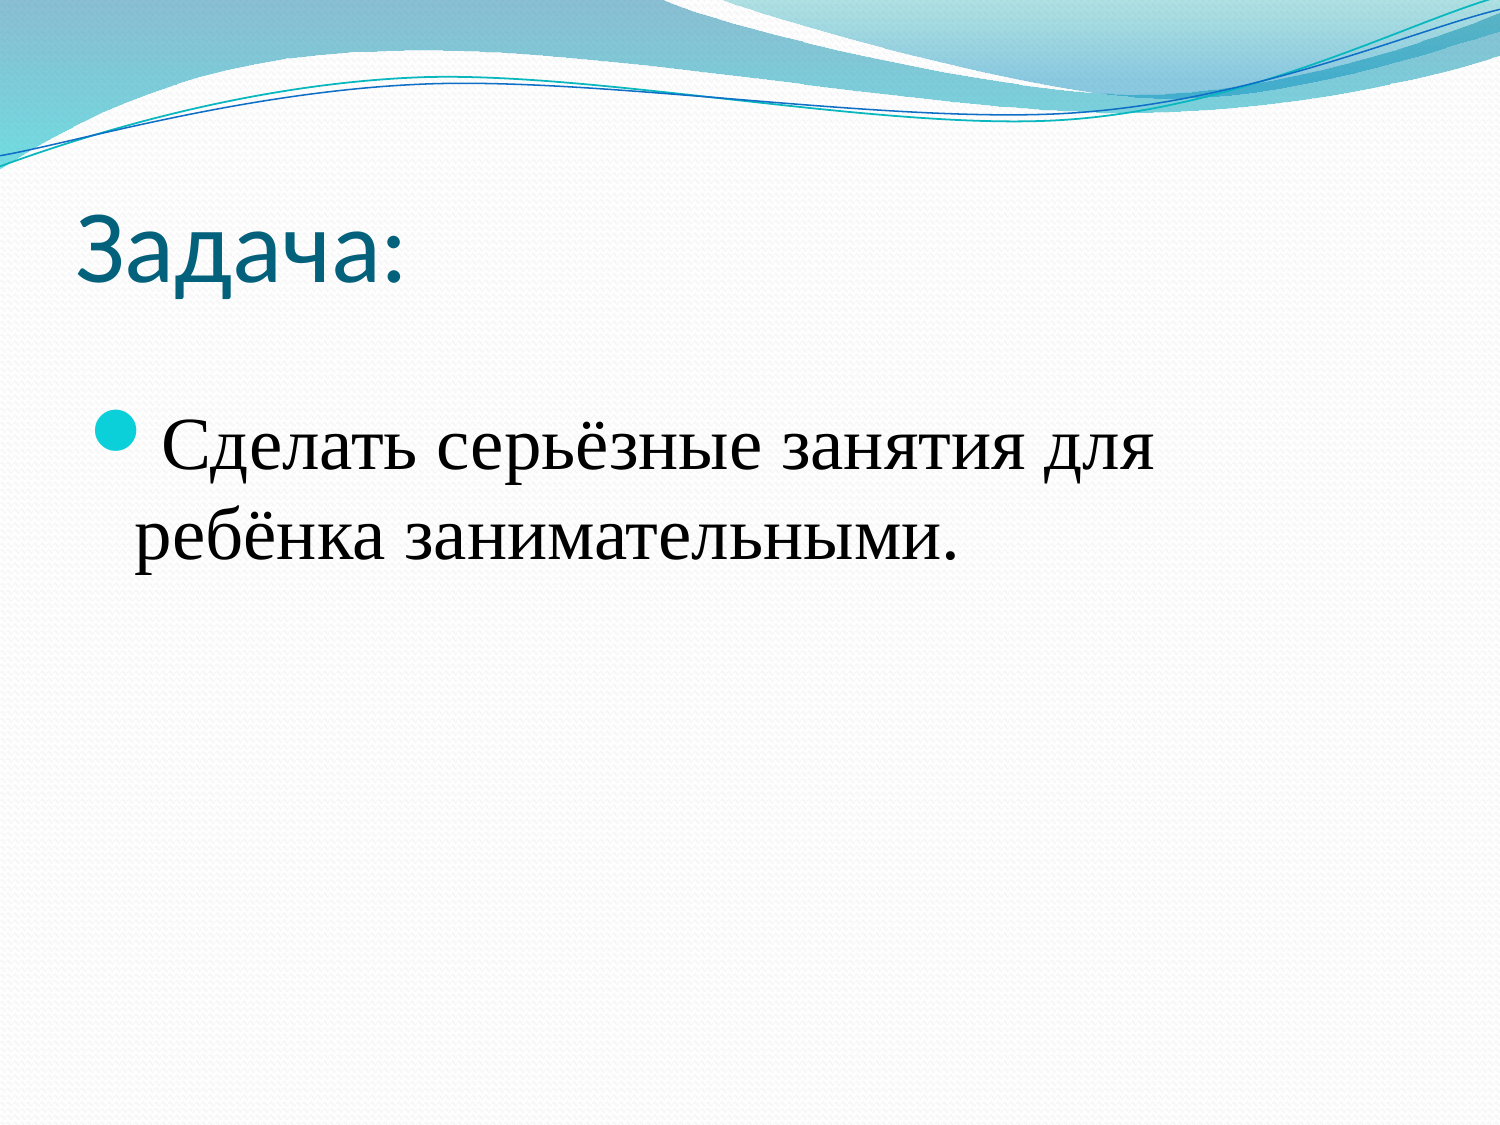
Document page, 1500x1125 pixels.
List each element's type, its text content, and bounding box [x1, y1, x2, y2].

list Сделать серьёзные занятия для ребёнка занимательными. [75, 386, 1425, 1038]
title Задача: [75, 115, 1425, 303]
